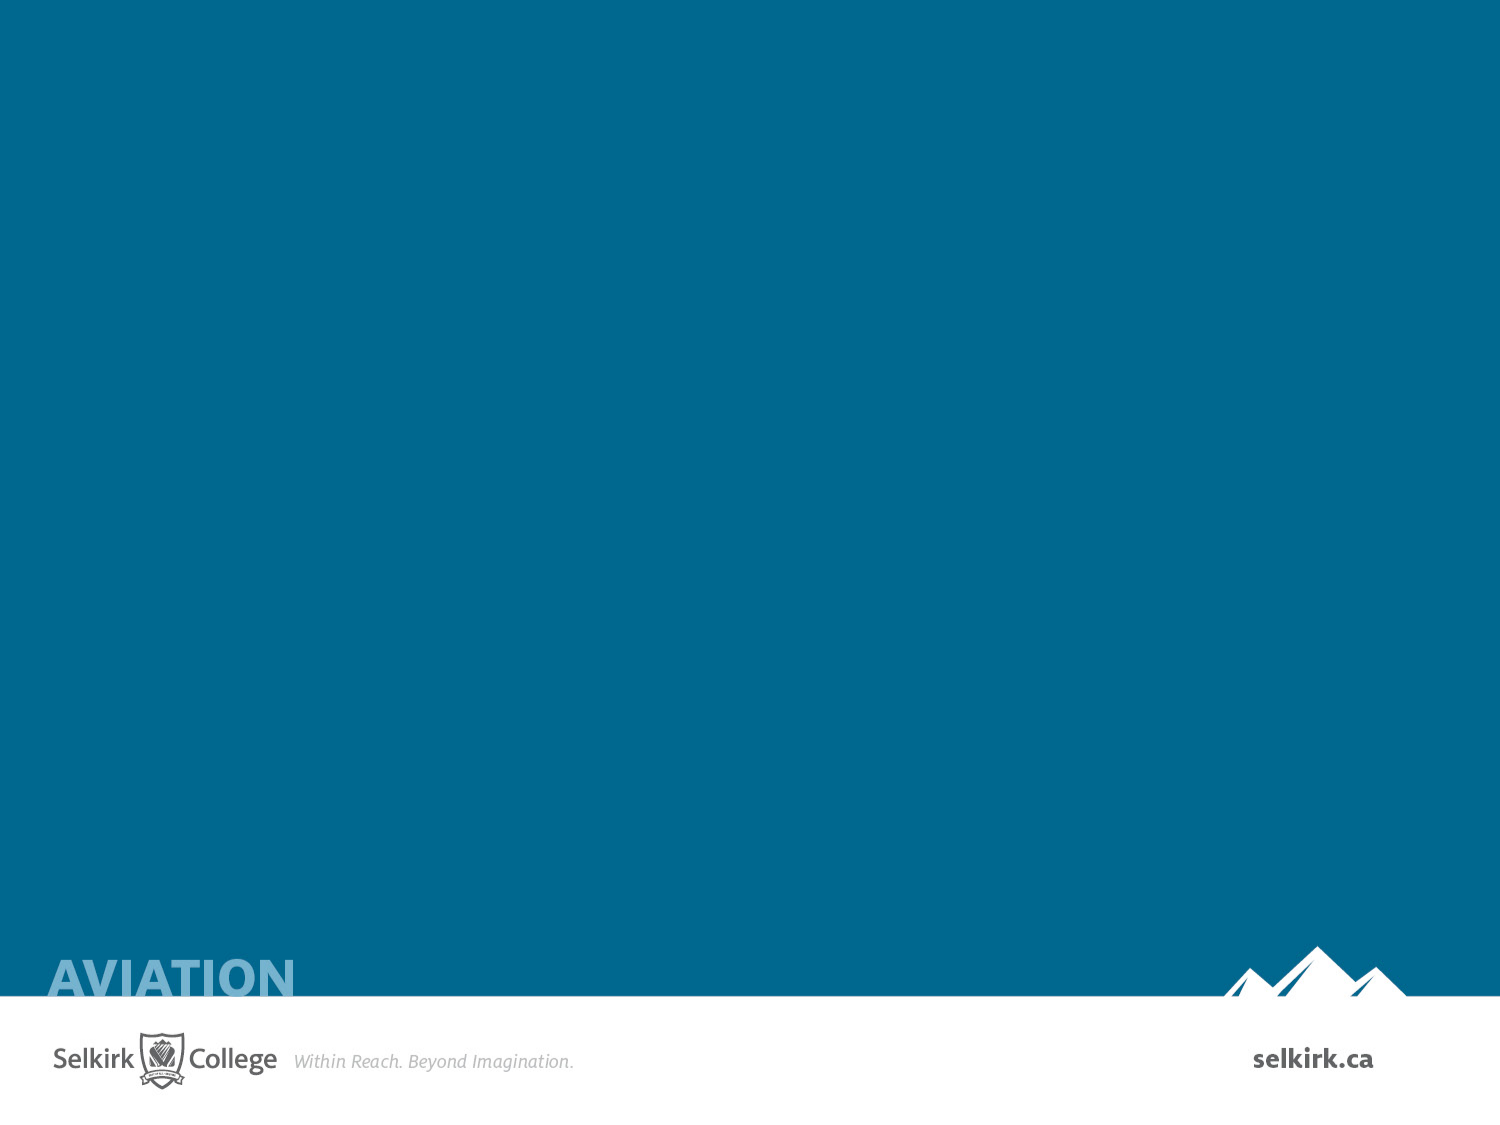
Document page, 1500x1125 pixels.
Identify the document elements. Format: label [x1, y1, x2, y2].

picture [0, 947, 1500, 1125]
